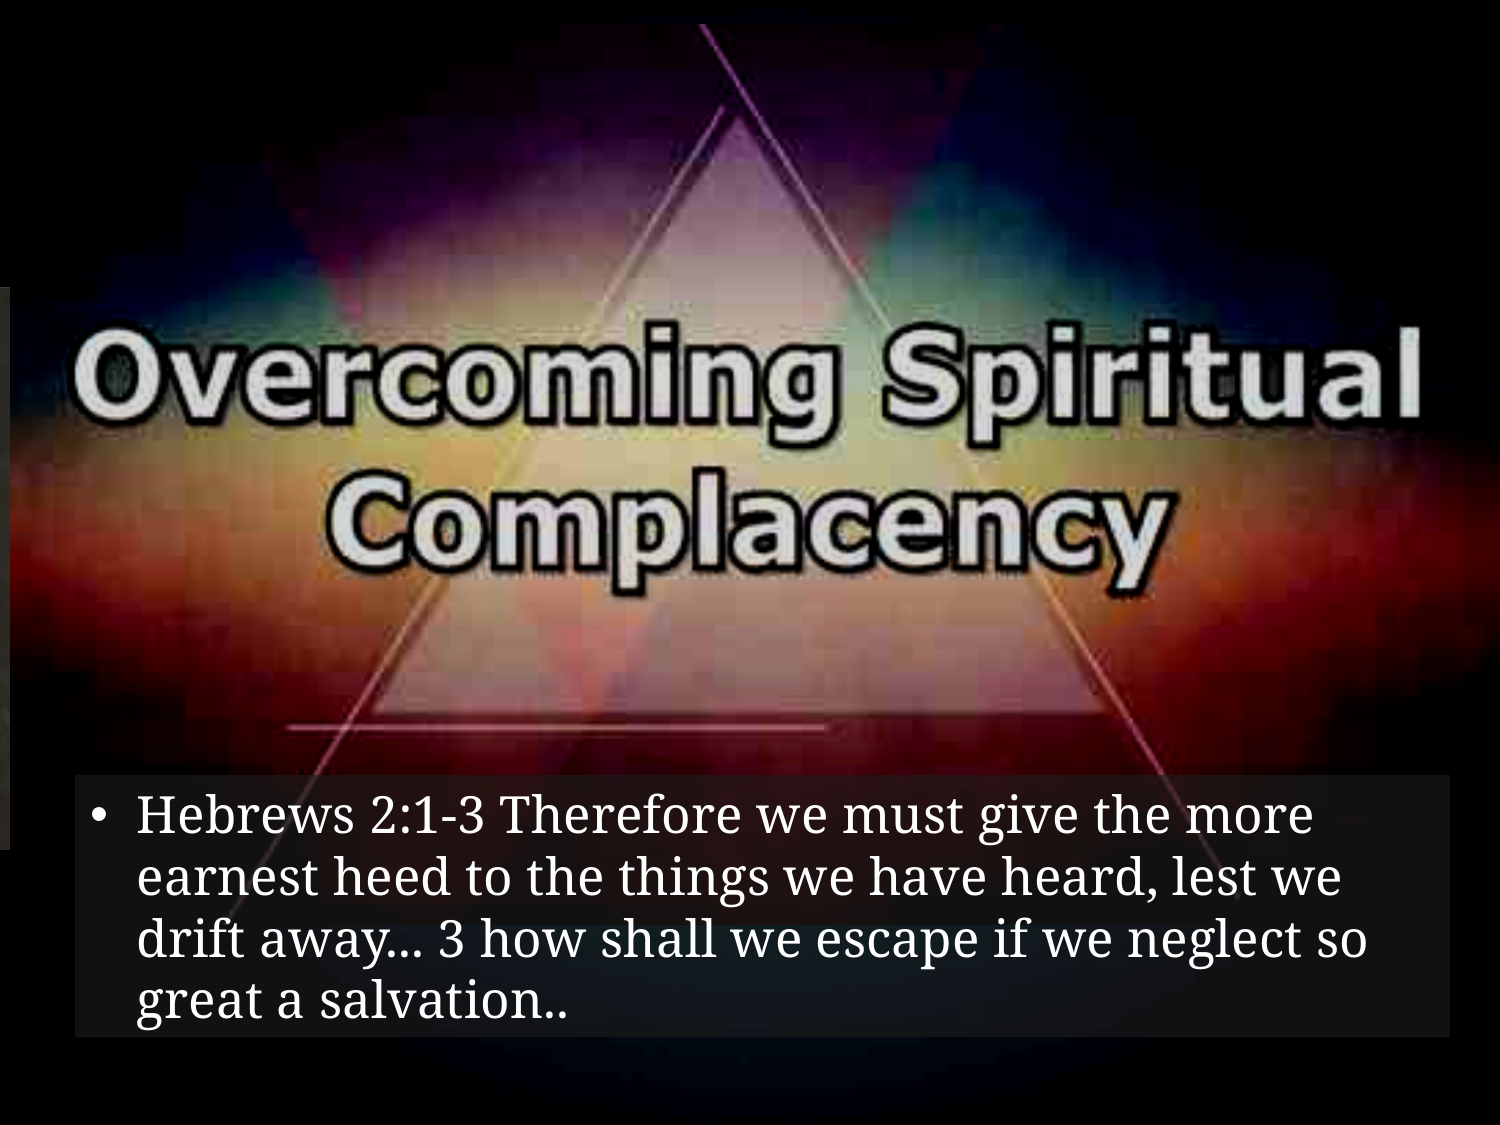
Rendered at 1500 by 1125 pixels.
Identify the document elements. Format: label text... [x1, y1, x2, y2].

picture [0, 0, 1500, 1125]
list Hebrews 2:1-3 Therefore we must give the more earnest heed to the things we have heard, lest we drift away... 3 how shall we escape if we neglect so great a salvation.. [75, 933, 1450, 1038]
